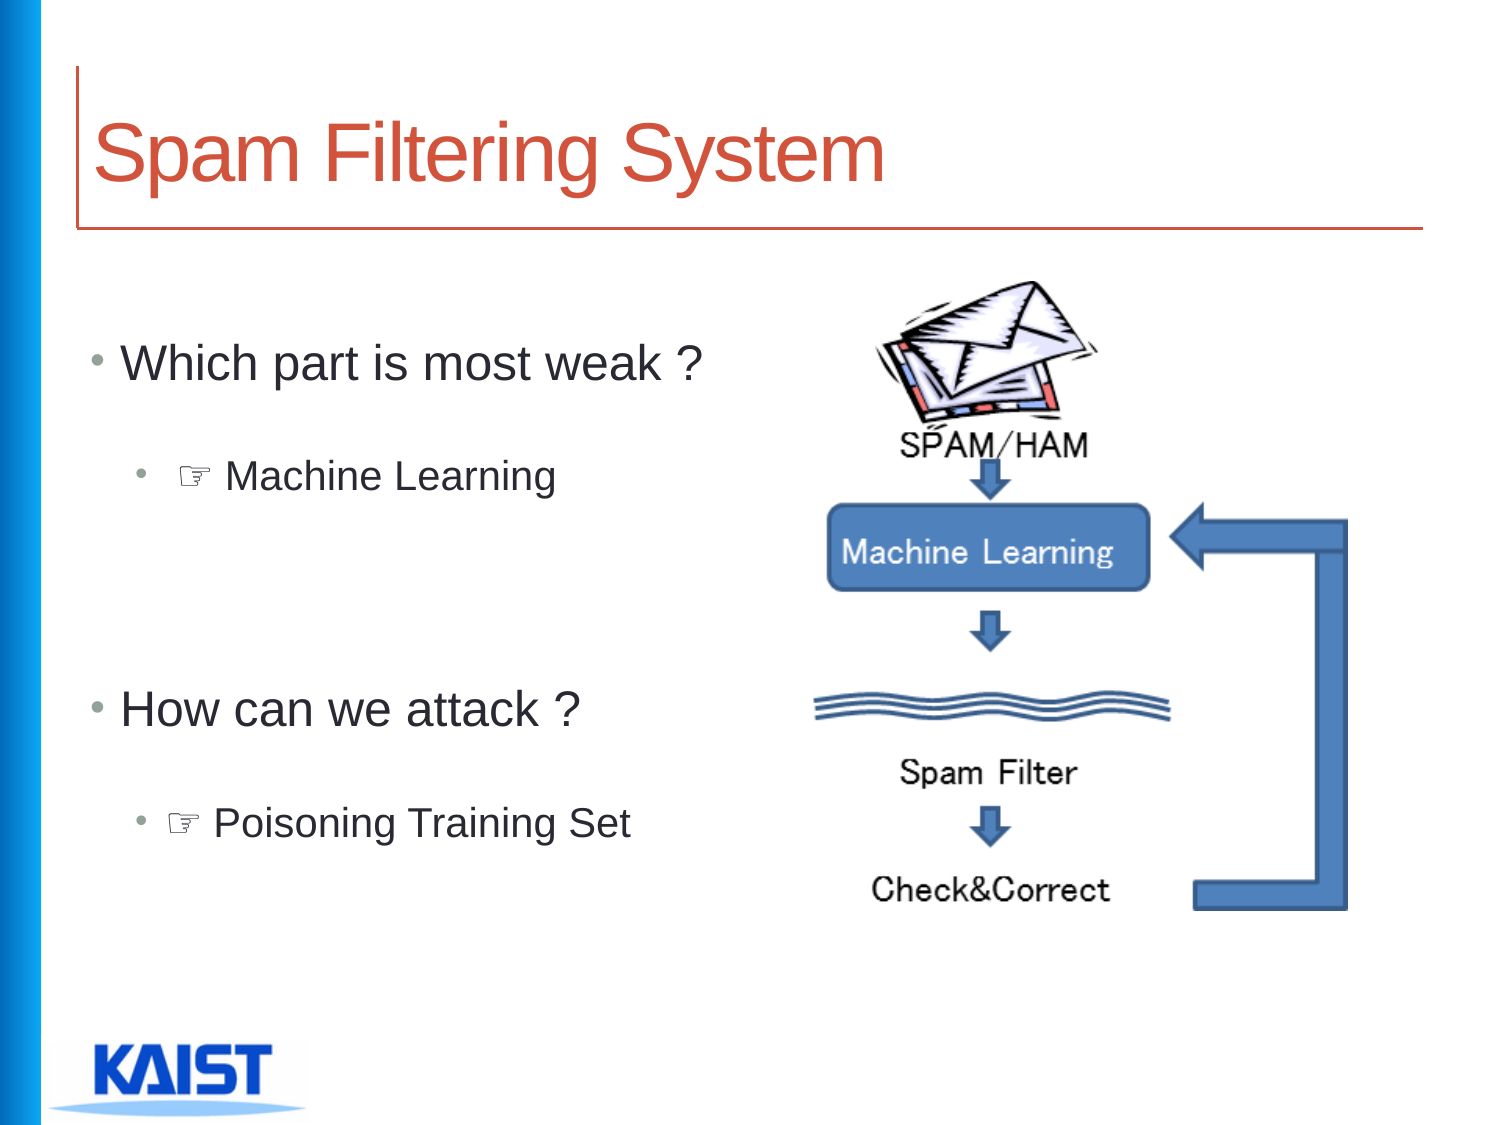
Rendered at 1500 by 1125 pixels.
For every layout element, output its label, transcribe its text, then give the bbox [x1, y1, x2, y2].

list Which part is most weak ? ☞ Machine Learning How can we attack ? ☞ Poisoning Training Set [75, 262, 1425, 1024]
picture [42, 1033, 317, 1123]
picture [813, 280, 1348, 912]
title Spam Filtering System [77, 66, 1428, 229]
